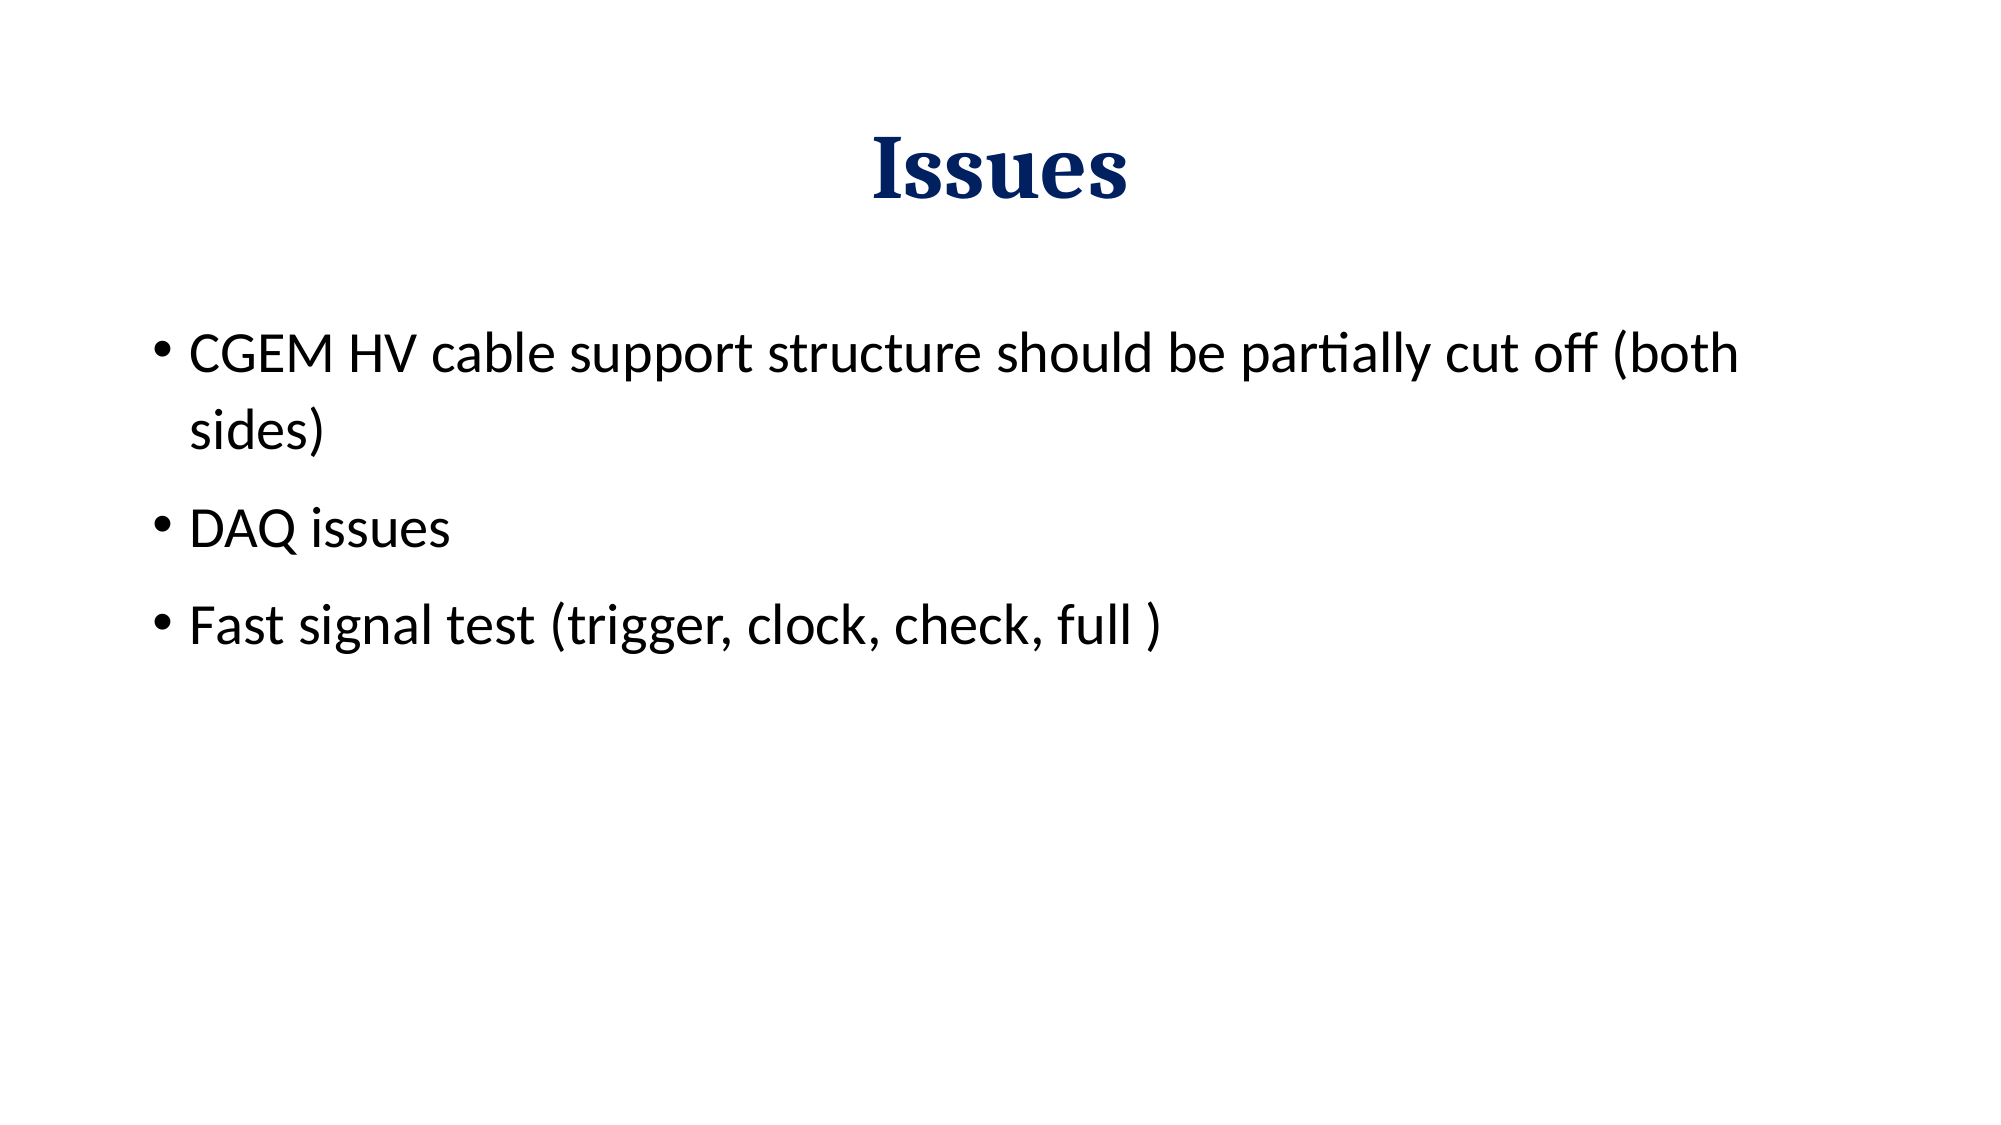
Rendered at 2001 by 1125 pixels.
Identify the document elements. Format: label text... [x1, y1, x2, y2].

list CGEM HV cable support structure should be partially cut off (both sides) DAQ issues Fast signal test (trigger, clock, check, full ) [137, 299, 1863, 873]
title Issues [137, 59, 1863, 278]
